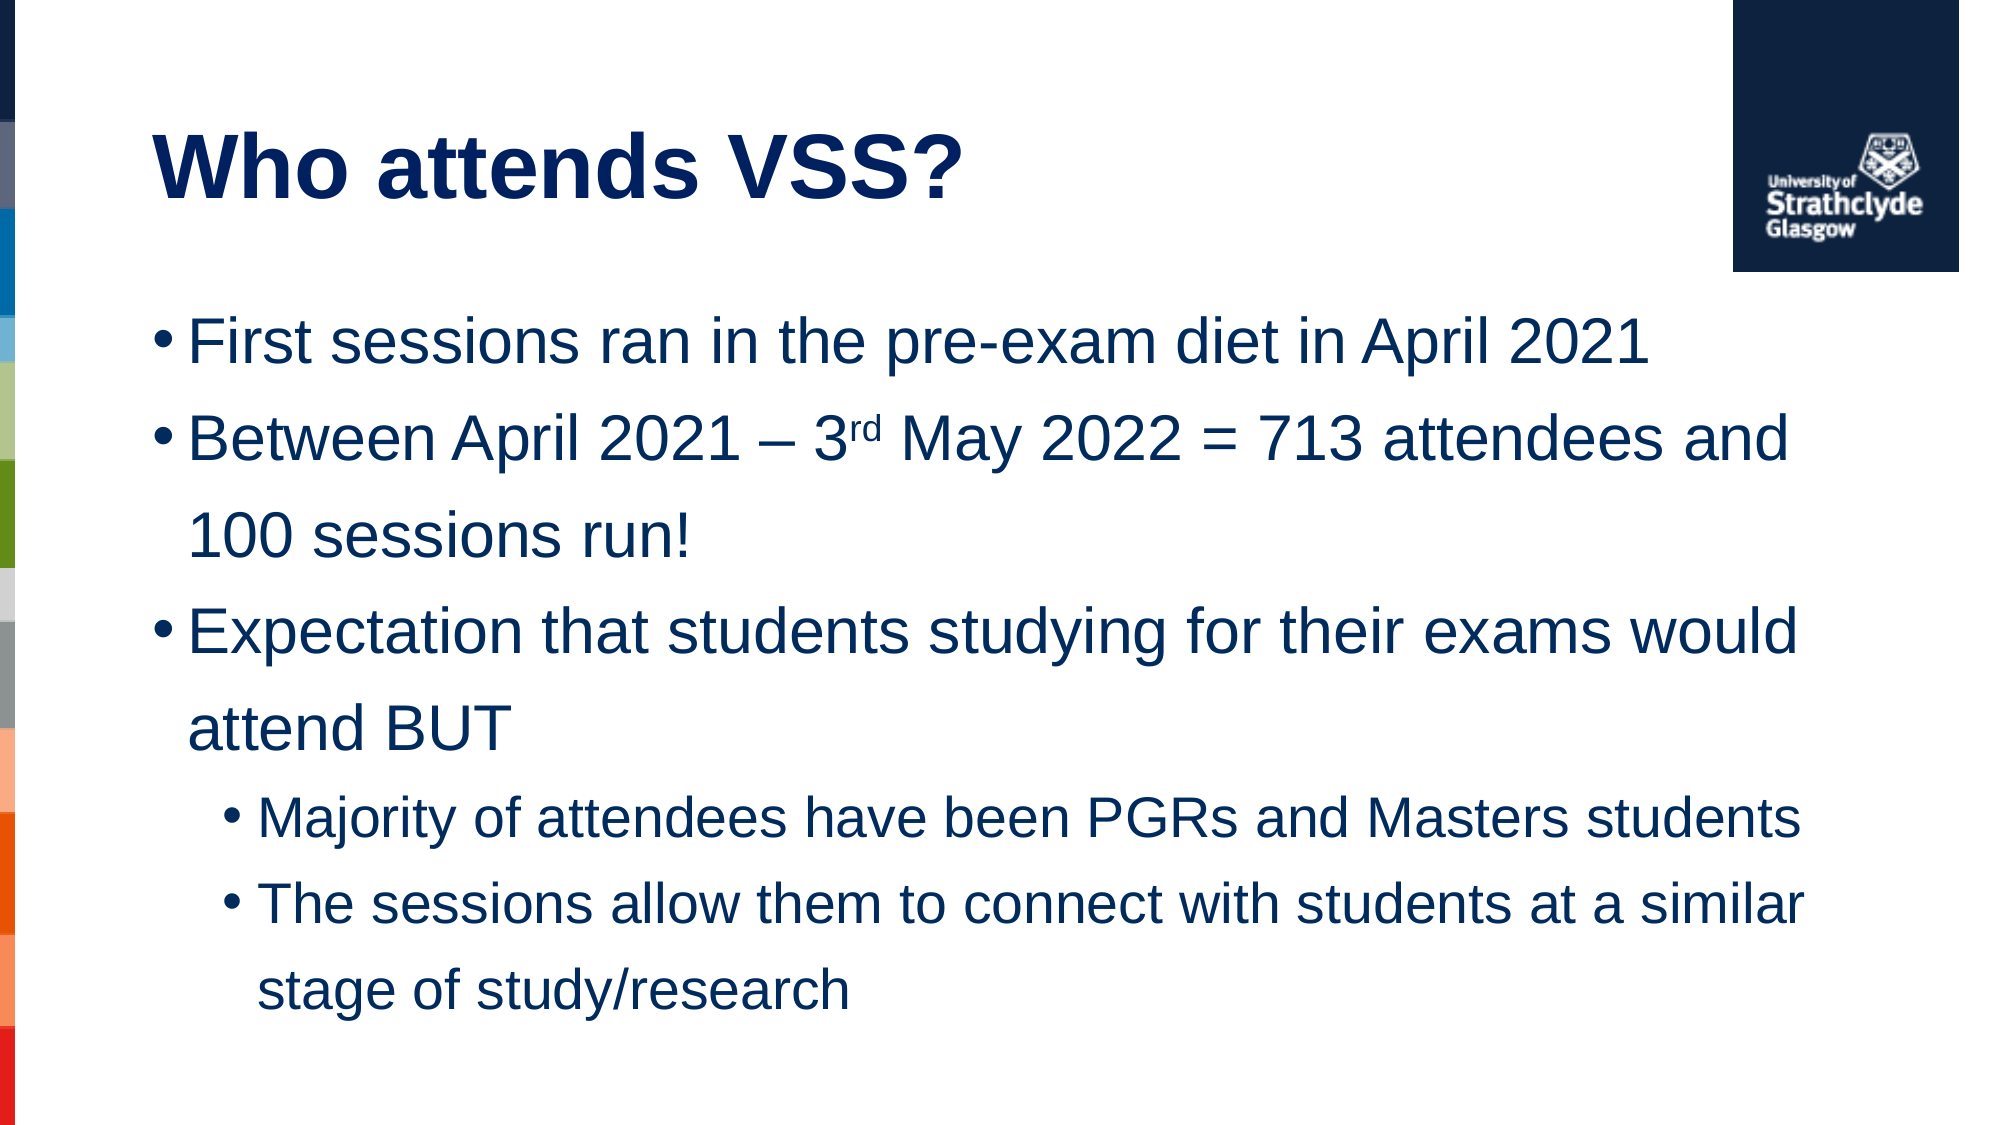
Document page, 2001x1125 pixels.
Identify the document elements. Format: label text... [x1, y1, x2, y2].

title Who attends VSS? [137, 59, 1733, 272]
list First sessions ran in the pre-exam diet in April 2021 Between April 2021 – 3rd May 2022 = 713 attendees and 100 sessions run! Expectation that students studying for their exams would attend BUT Majority of attendees have been PGRs and Masters students The sessions allow them to connect with students at a similar stage of study/research [137, 272, 1863, 1097]
picture [0, 0, 15, 1125]
picture [1733, 0, 1959, 272]
